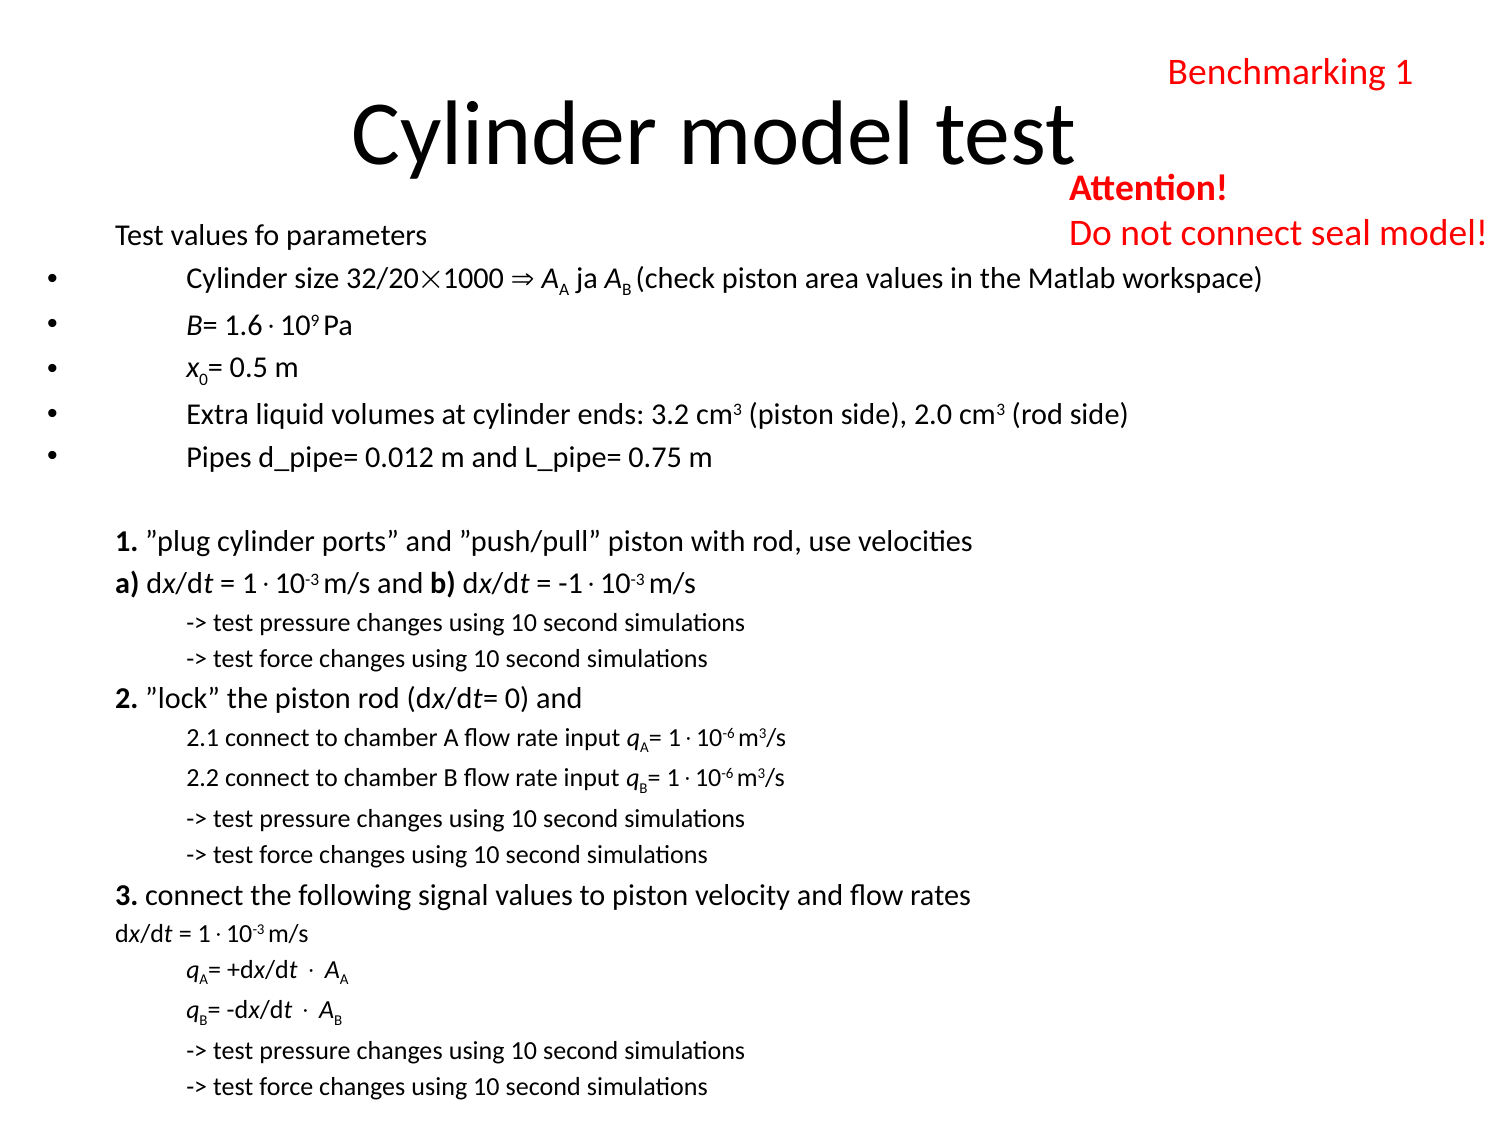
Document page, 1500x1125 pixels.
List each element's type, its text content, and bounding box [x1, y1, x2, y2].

subtitle Test values fo parameters Cylinder size 32/201000  AA ja AB (check piston area values in the Matlab workspace) B= 1.6109 Pa x0= 0.5 m Extra liquid volumes at cylinder ends: 3.2 cm3 (piston side), 2.0 cm3 (rod side) Pipes d_pipe= 0.012 m and L_pipe= 0.75 m 1. ”plug cylinder ports” and ”push/pull” piston with rod, use velocities a) dx/dt = 110-3 m/s and b) dx/dt = -110-3 m/s -> test pressure changes using 10 second simulations -> test force changes using 10 second simulations 2. ”lock” the piston rod (dx/dt= 0) and 2.1 connect to chamber A flow rate input qA= 110-6 m3/s 2.2 connect to chamber B flow rate input qB= 110-6 m3/s -> test pressure changes using 10 second simulations -> test force changes using 10 second simulations 3. connect the following signal values to piston velocity and flow rates dx/dt = 110-3 m/s qA= +dx/dt  AA qB= -dx/dt  AB -> test pressure changes using 10 second simulations -> test force changes using 10 second simulations [29, 208, 1447, 1125]
text_box Attention! Do not connect seal model! [1054, 155, 1500, 260]
title Cylinder model test [76, 7, 1352, 208]
text_box Benchmarking 1 [1152, 39, 1429, 100]
